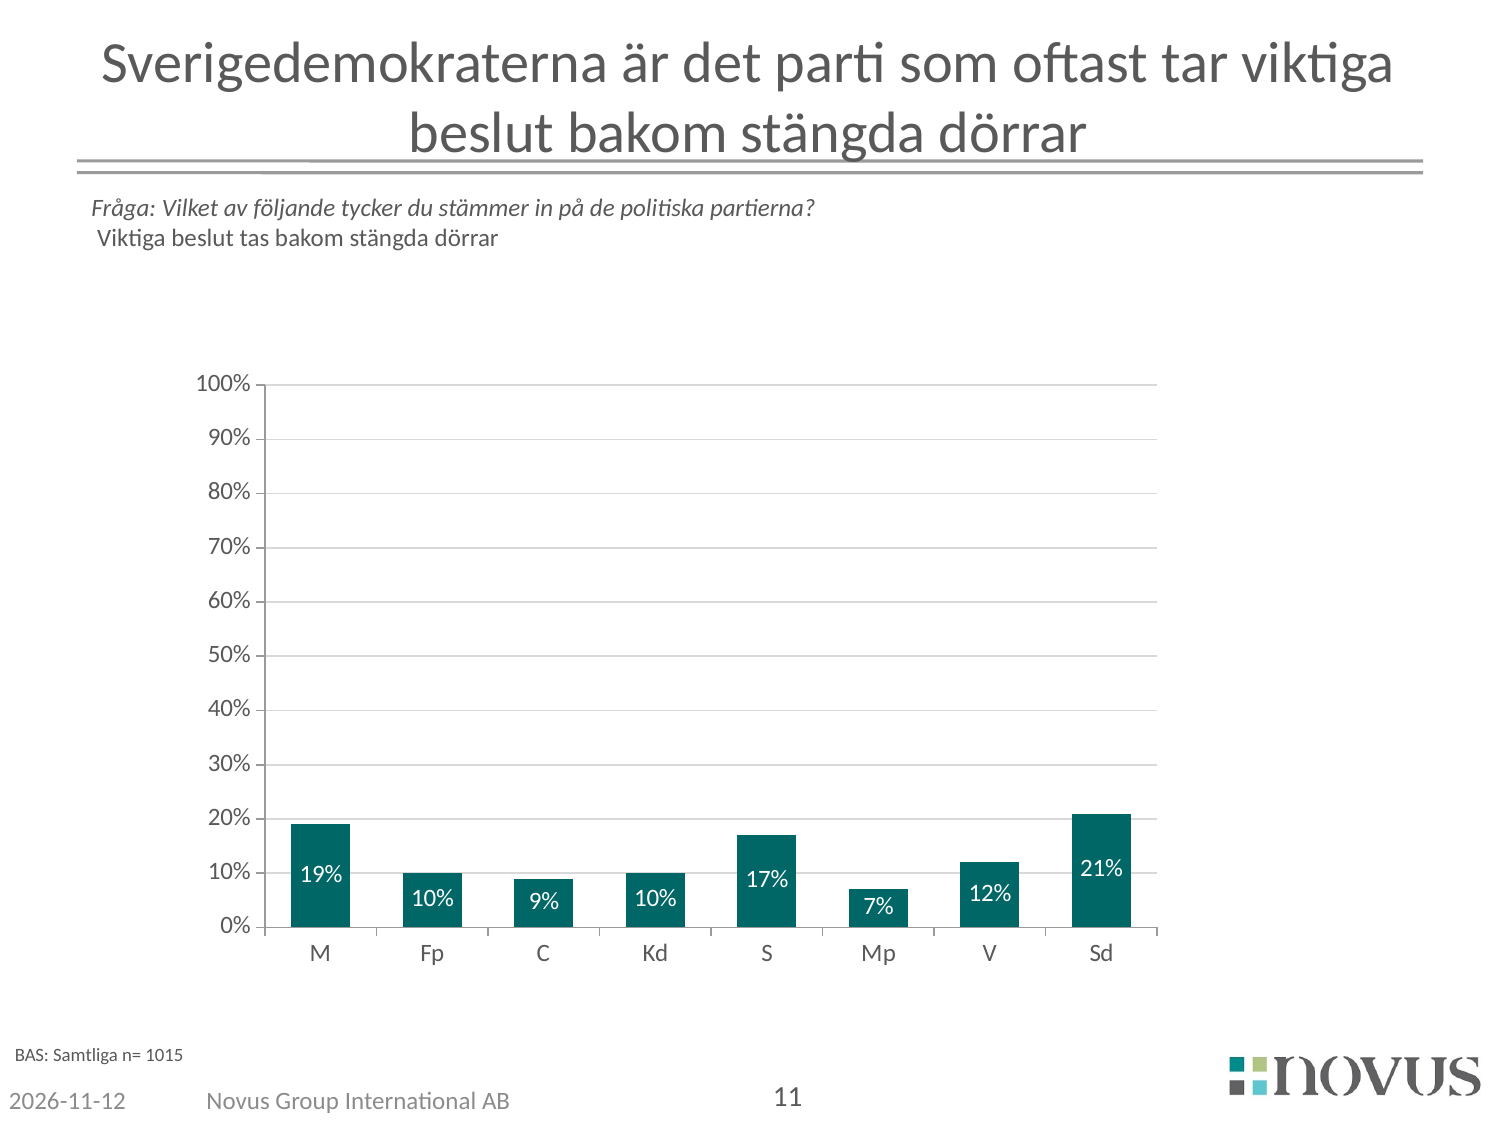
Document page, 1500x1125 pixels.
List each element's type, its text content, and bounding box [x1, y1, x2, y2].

footer Novus Group International AB [123, 1069, 599, 1125]
slide_number 11 [612, 1069, 963, 1125]
chart [182, 278, 1337, 1024]
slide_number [0, 1073, 123, 1125]
text_box BAS: Samtliga n= 1015 [0, 1035, 508, 1073]
text_box Fråga: Vilket av följande tycker du stämmer in på de politiska partierna? Viktiga beslut tas bakom stängda dörrar [76, 184, 1424, 290]
picture [1227, 1046, 1483, 1106]
title Sverigedemokraterna är det parti som oftast tar viktiga beslut bakom stängda dörrar [73, 17, 1424, 205]
